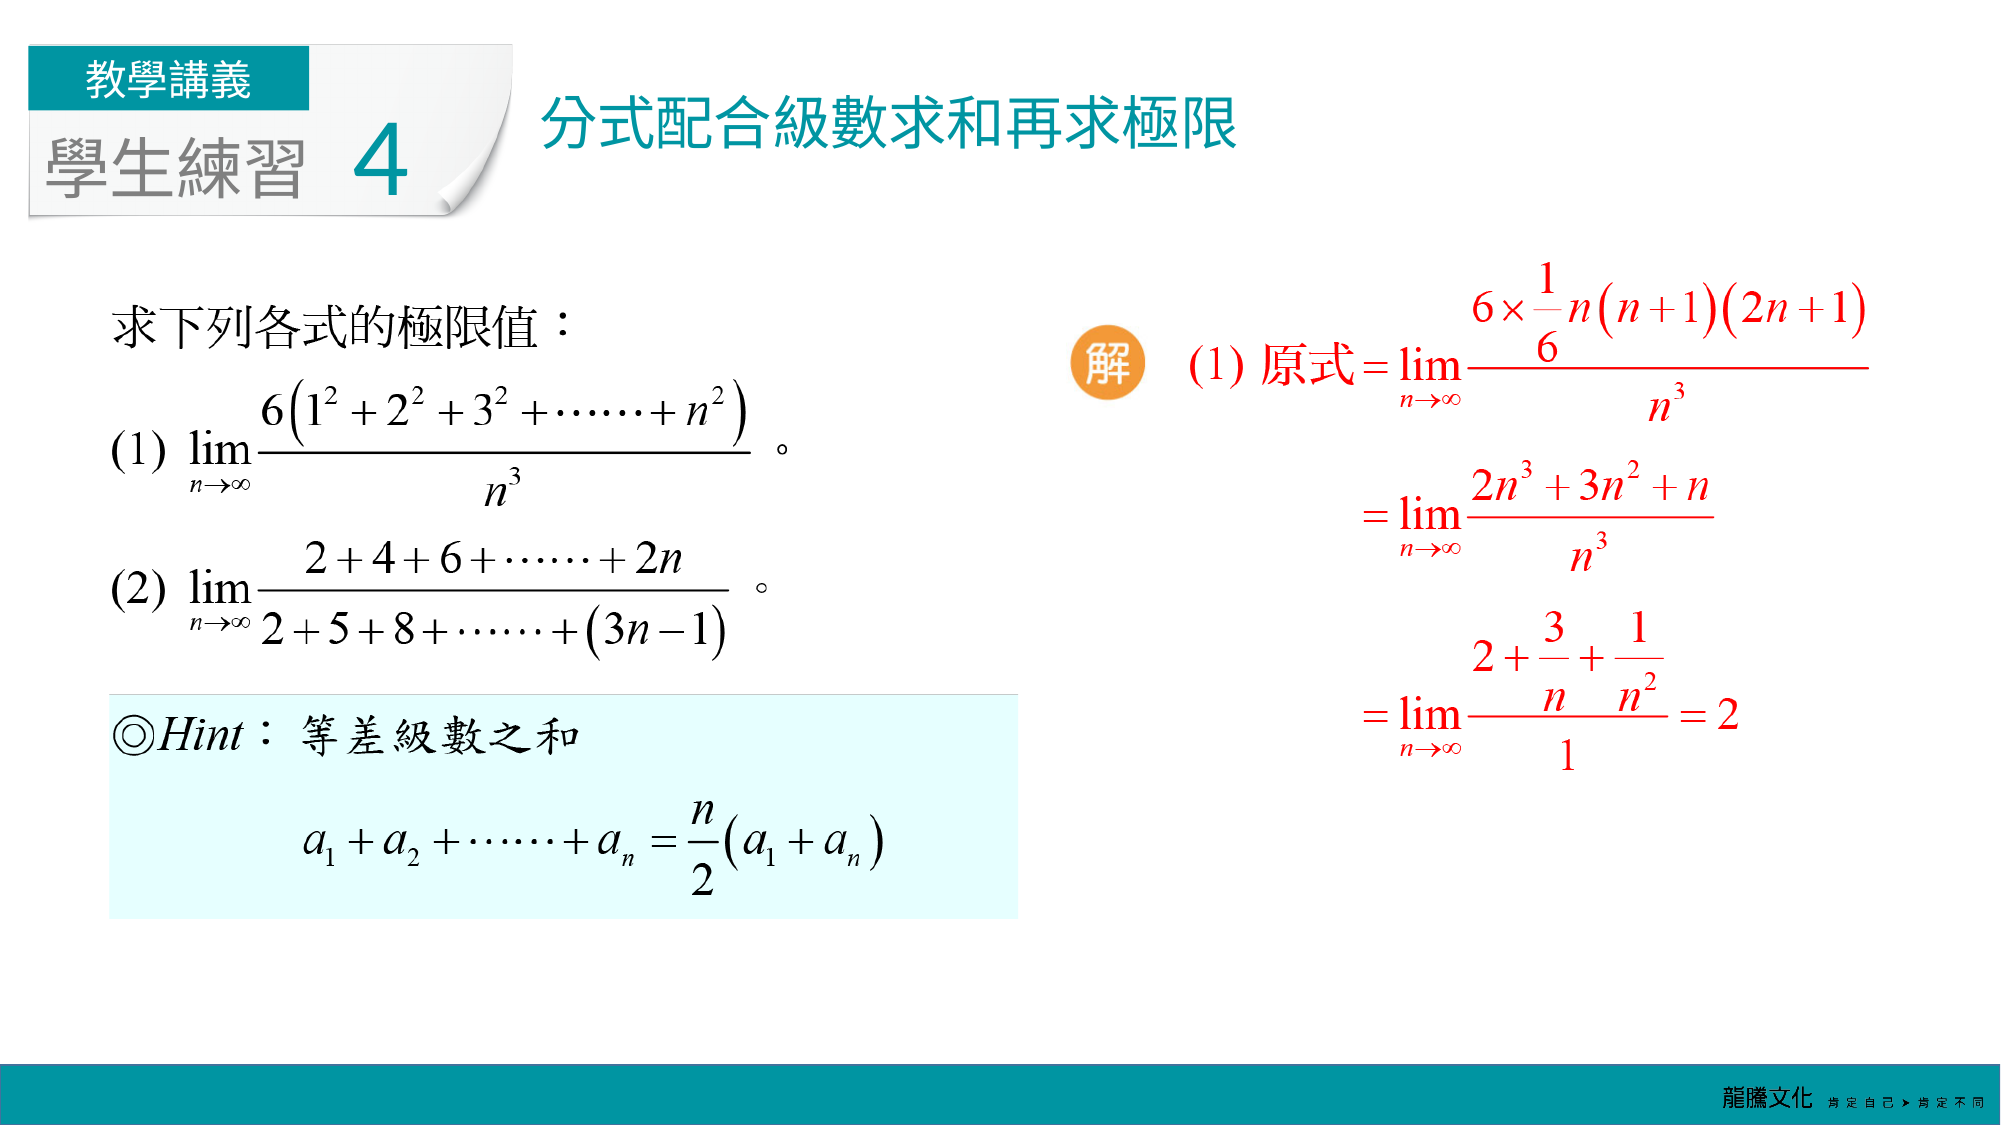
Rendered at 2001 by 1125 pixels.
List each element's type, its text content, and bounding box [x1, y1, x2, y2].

picture [1155, 456, 1758, 583]
picture [28, 43, 525, 231]
picture [1155, 605, 1780, 794]
list 4 [304, 90, 458, 215]
picture [77, 290, 1058, 921]
picture [1723, 1086, 1983, 1108]
picture [1064, 224, 1924, 436]
title 分式配合級數求和再求極限 [524, 43, 1902, 209]
